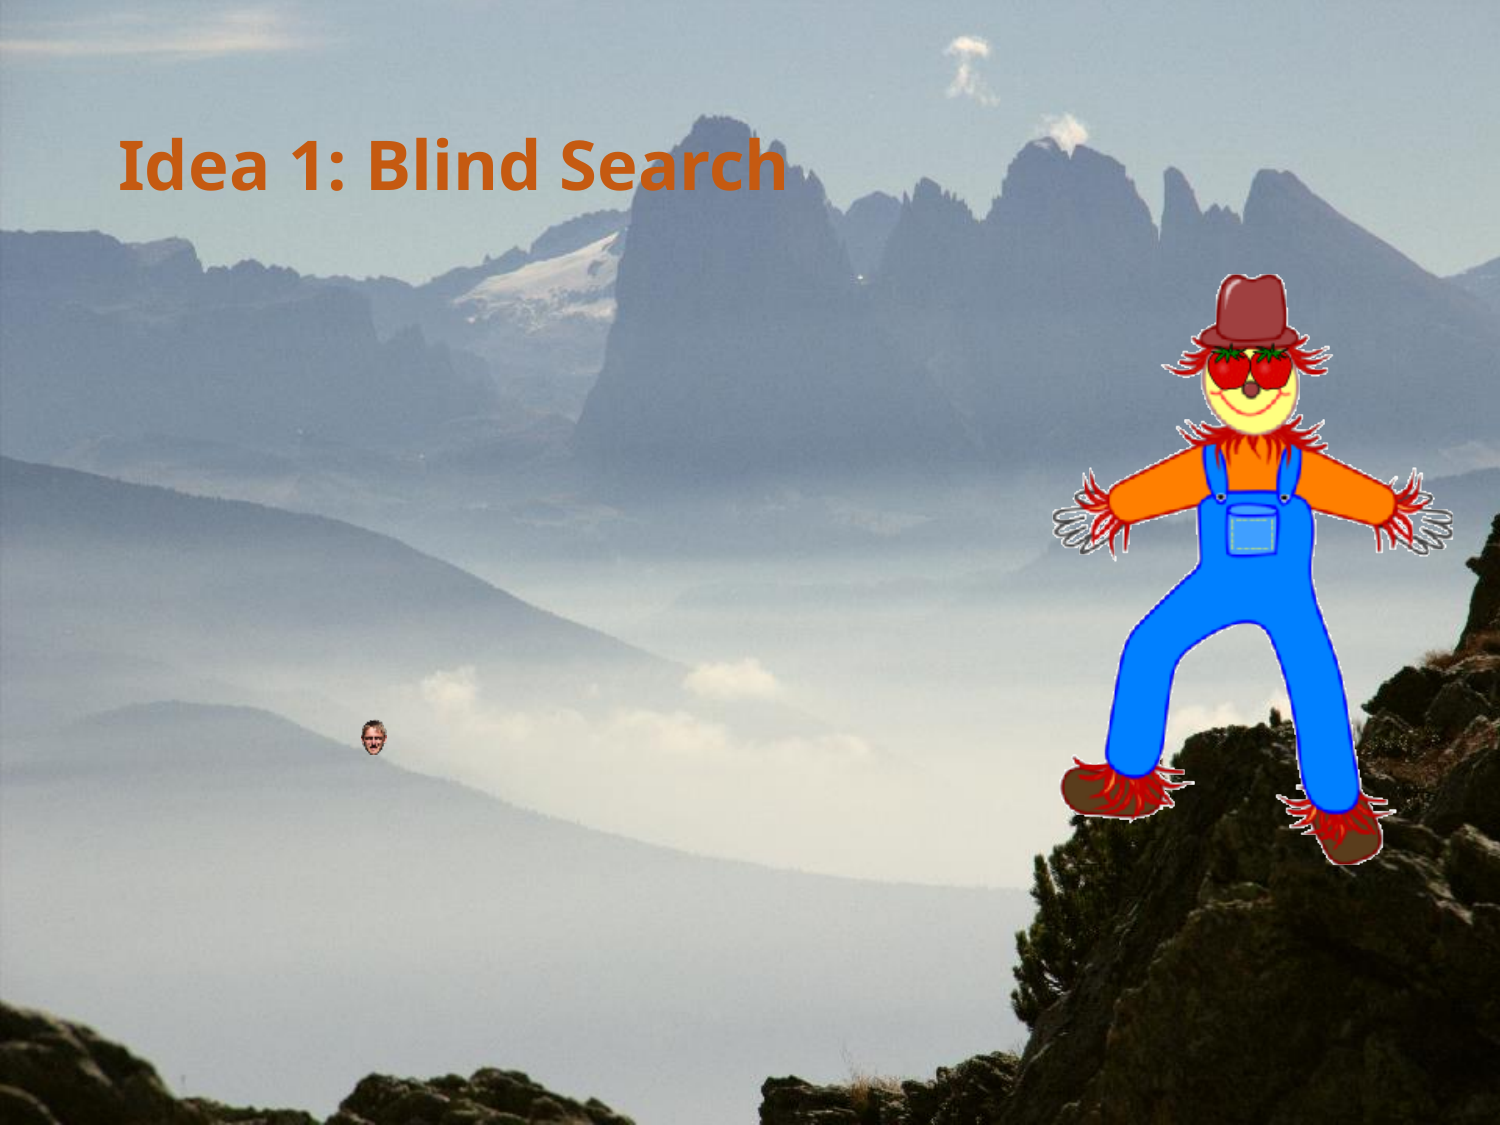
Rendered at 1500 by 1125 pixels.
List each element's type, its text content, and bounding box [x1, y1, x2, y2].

picture [0, 0, 1500, 1125]
title Idea 1: Blind Search [103, 59, 1397, 278]
